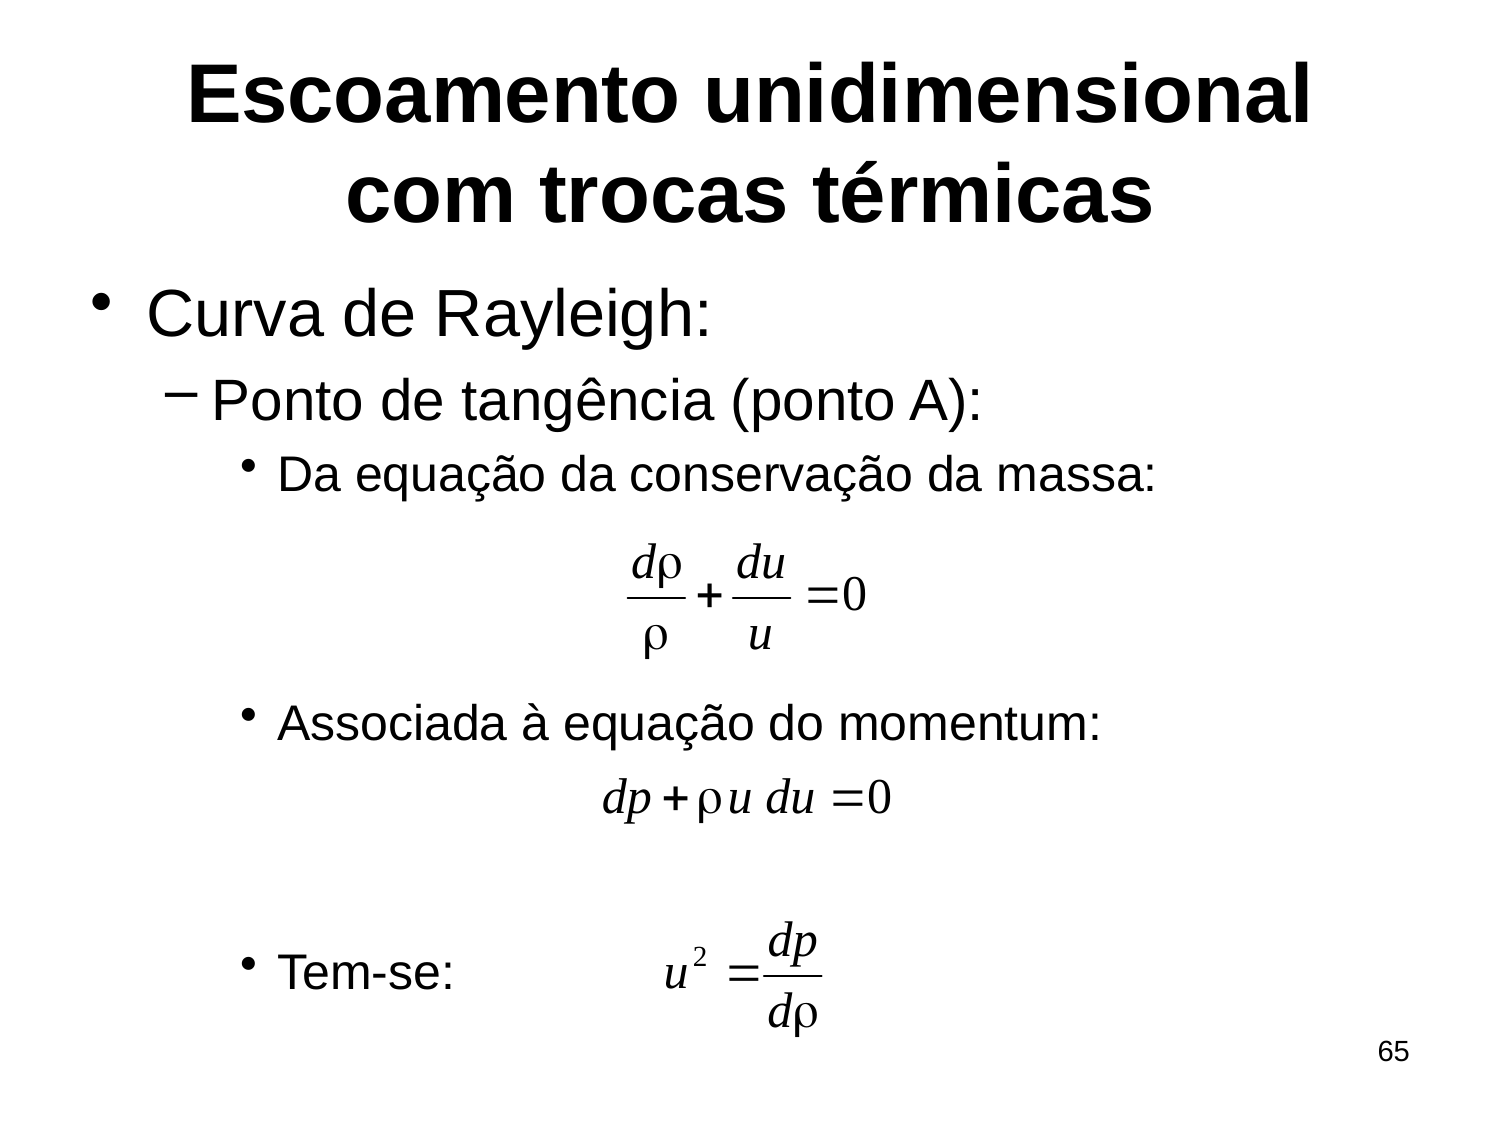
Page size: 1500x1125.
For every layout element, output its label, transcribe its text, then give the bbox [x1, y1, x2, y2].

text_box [657, 908, 834, 1048]
title Escoamento unidimensional com trocas térmicas [74, 44, 1426, 233]
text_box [594, 766, 900, 835]
slide_number 65 [1074, 1024, 1426, 1103]
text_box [618, 530, 874, 669]
list Curva de Rayleigh: Ponto de tangência (ponto A): Da equação da conservação da massa: Associada à equação do momentum: Tem-se: [74, 262, 1426, 1006]
